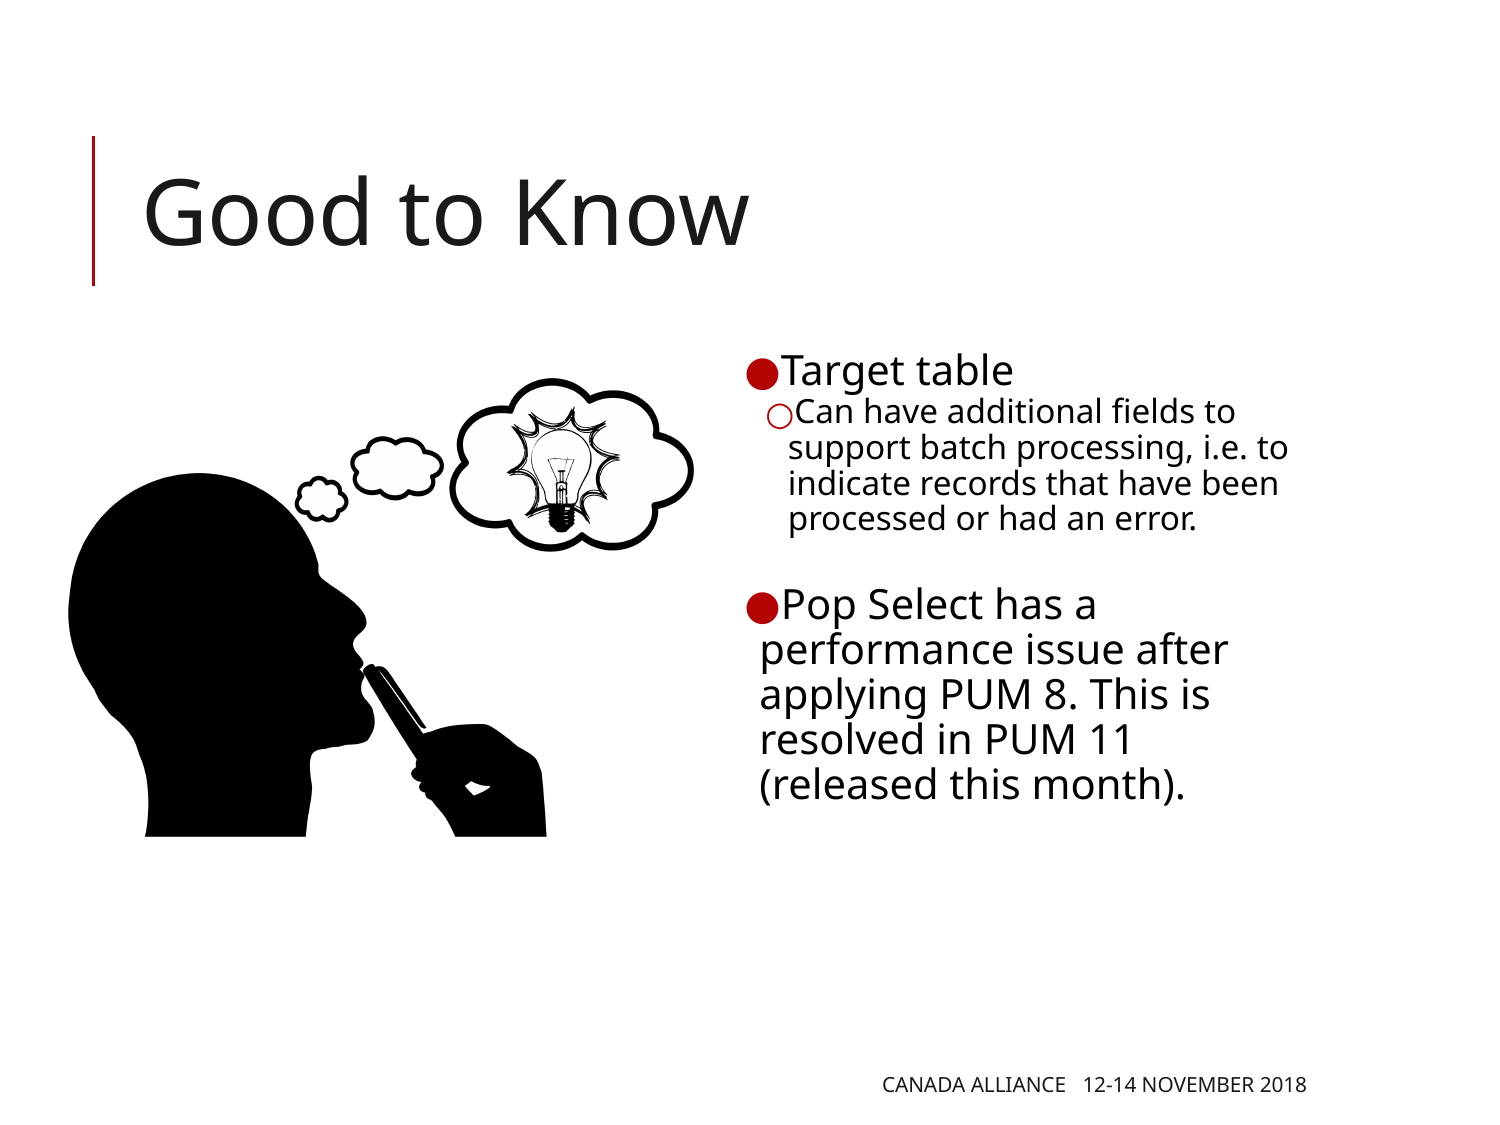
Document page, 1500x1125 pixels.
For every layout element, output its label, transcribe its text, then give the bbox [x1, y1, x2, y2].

footer CANADA ALLIANCE 12-14 NOVEMBER 2018 [595, 1061, 1322, 1107]
picture [68, 378, 694, 837]
title Good to Know [126, 96, 1404, 342]
list Target table Can have additional fields to support batch processing, i.e. to indicate records that have been processed or had an error. Pop Select has a performance issue after applying PUM 8. This is resolved in PUM 11 (released this month). [736, 341, 1322, 1061]
